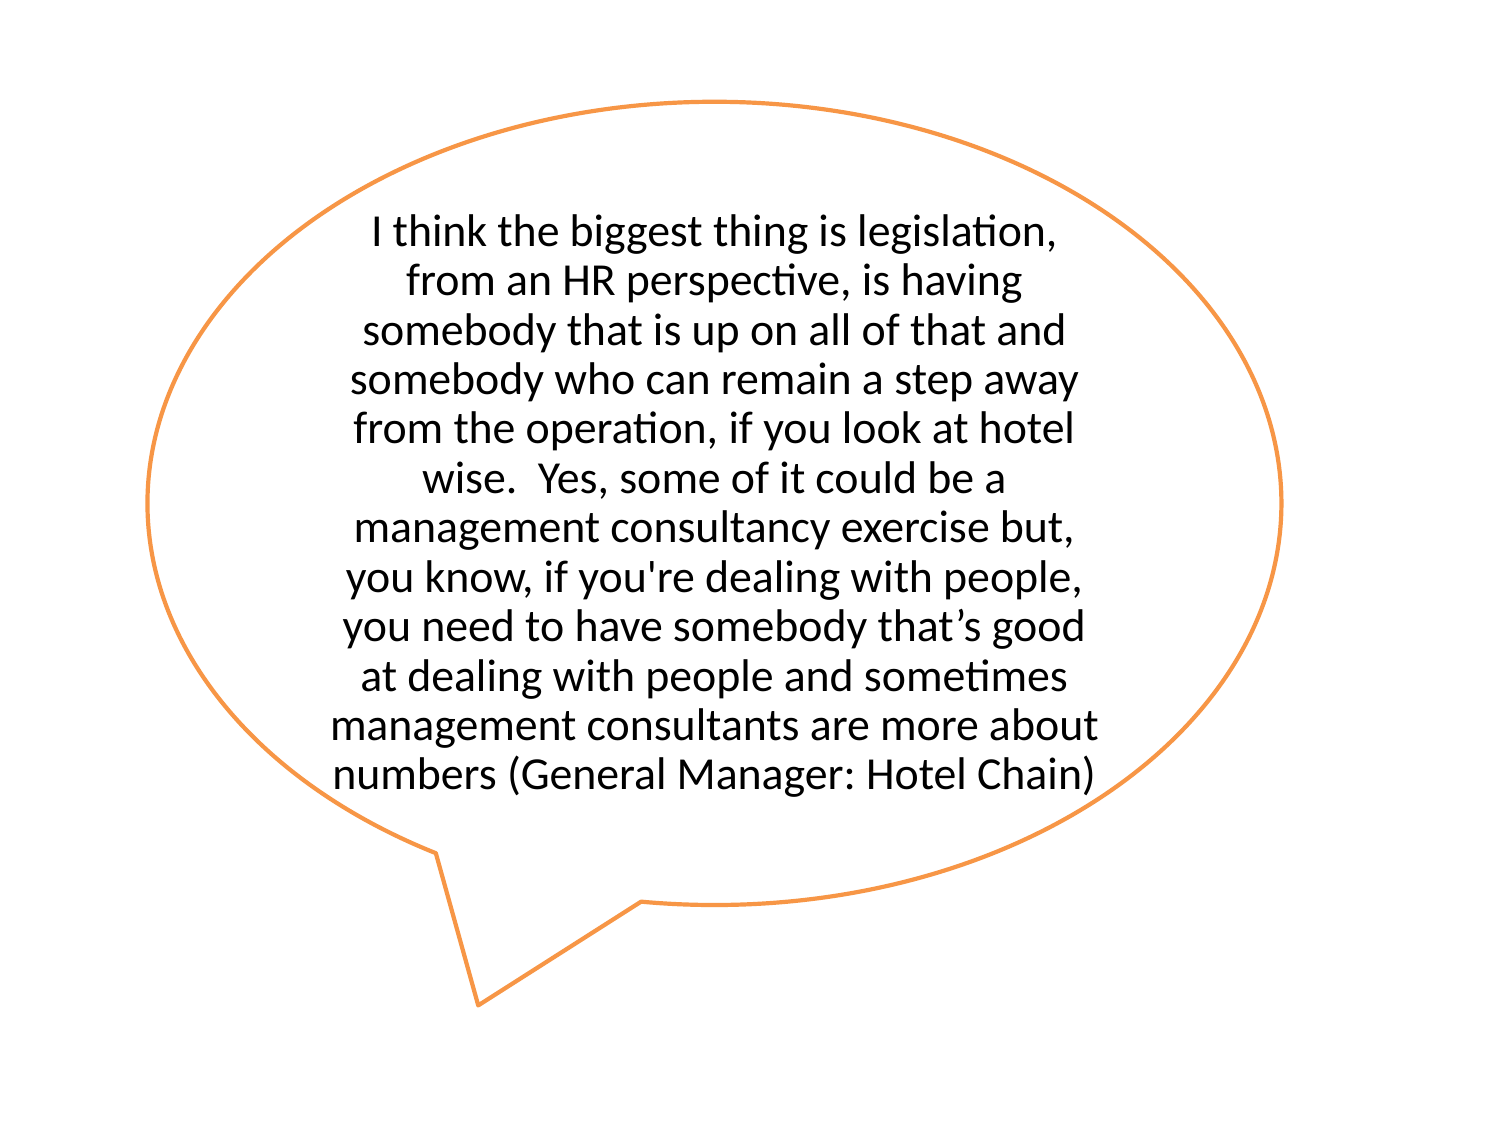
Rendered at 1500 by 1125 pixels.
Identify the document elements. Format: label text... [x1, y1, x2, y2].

text_box I think the biggest thing is legislation, from an HR perspective, is having somebody that is up on all of that and somebody who can remain a step away from the operation, if you look at hotel wise. Yes, some of it could be a management consultancy exercise but, you know, if you're dealing with people, you need to have somebody that’s good at dealing with people and sometimes management consultants are more about numbers (General Manager: Hotel Chain) [145, 99, 1284, 1008]
